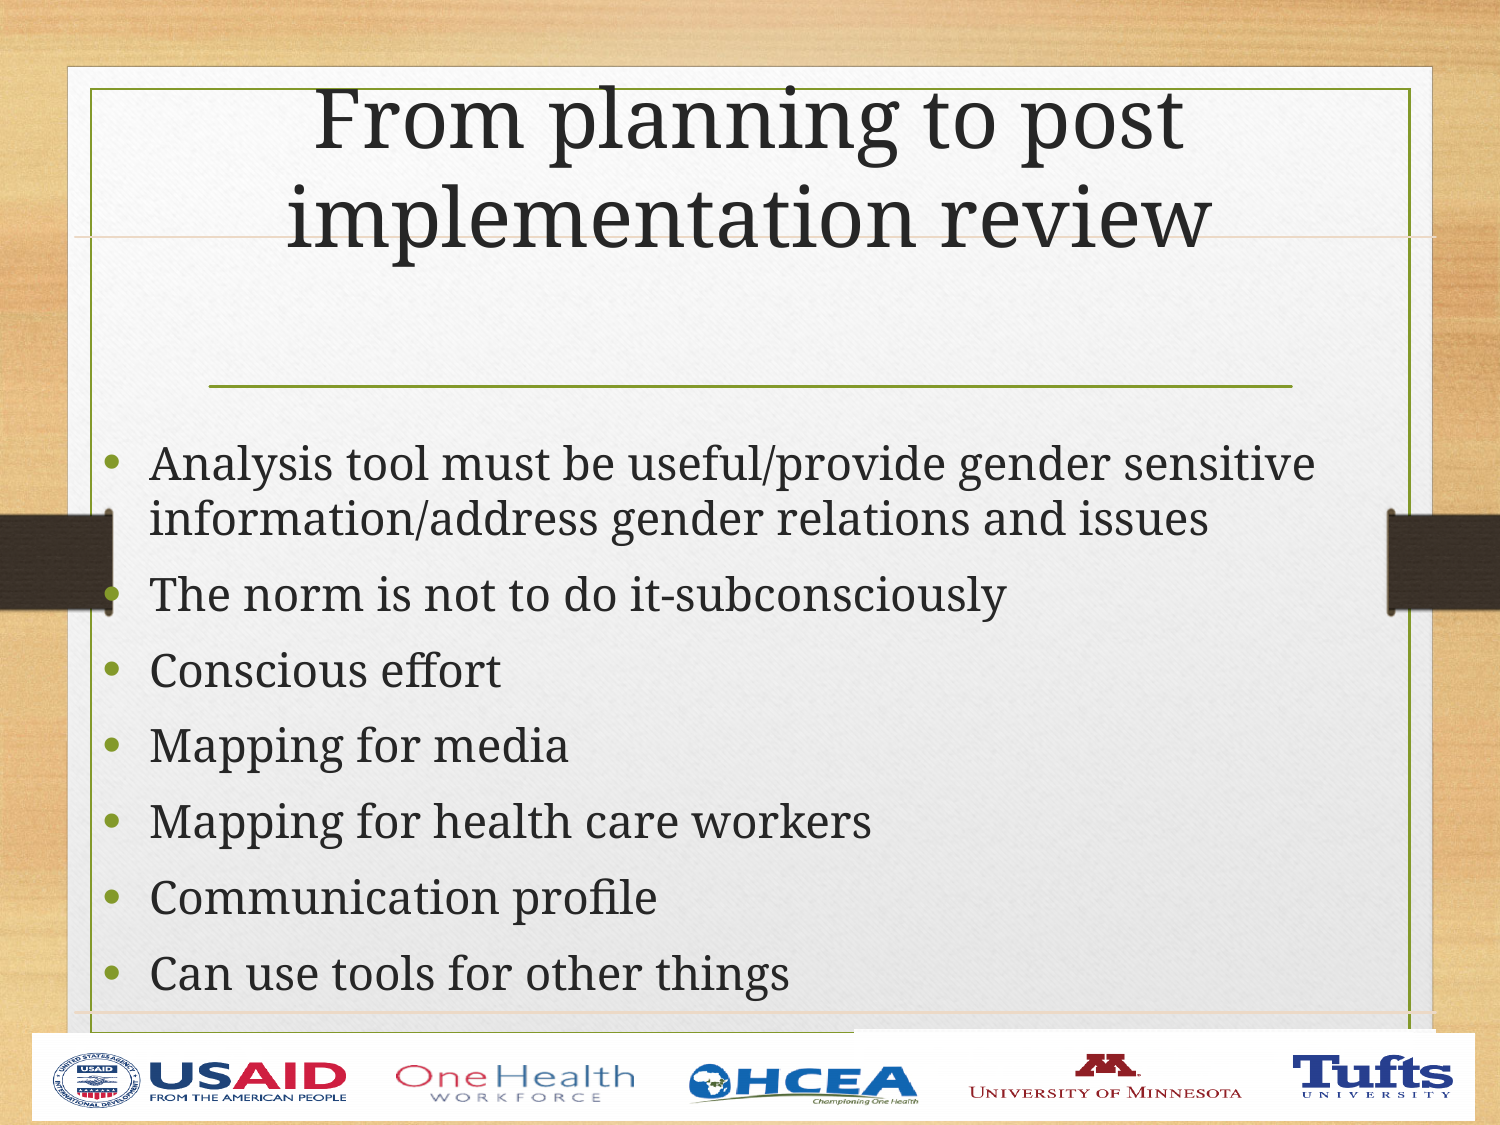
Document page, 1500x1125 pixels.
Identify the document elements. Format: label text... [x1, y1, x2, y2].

title From planning to post implementation review [192, 58, 1308, 272]
list Analysis tool must be useful/provide gender sensitive information/address gender relations and issues The norm is not to do it-subconsciously Conscious effort Mapping for media Mapping for health care workers Communication profile Can use tools for other things [87, 275, 1425, 1013]
picture [0, 0, 1500, 1125]
